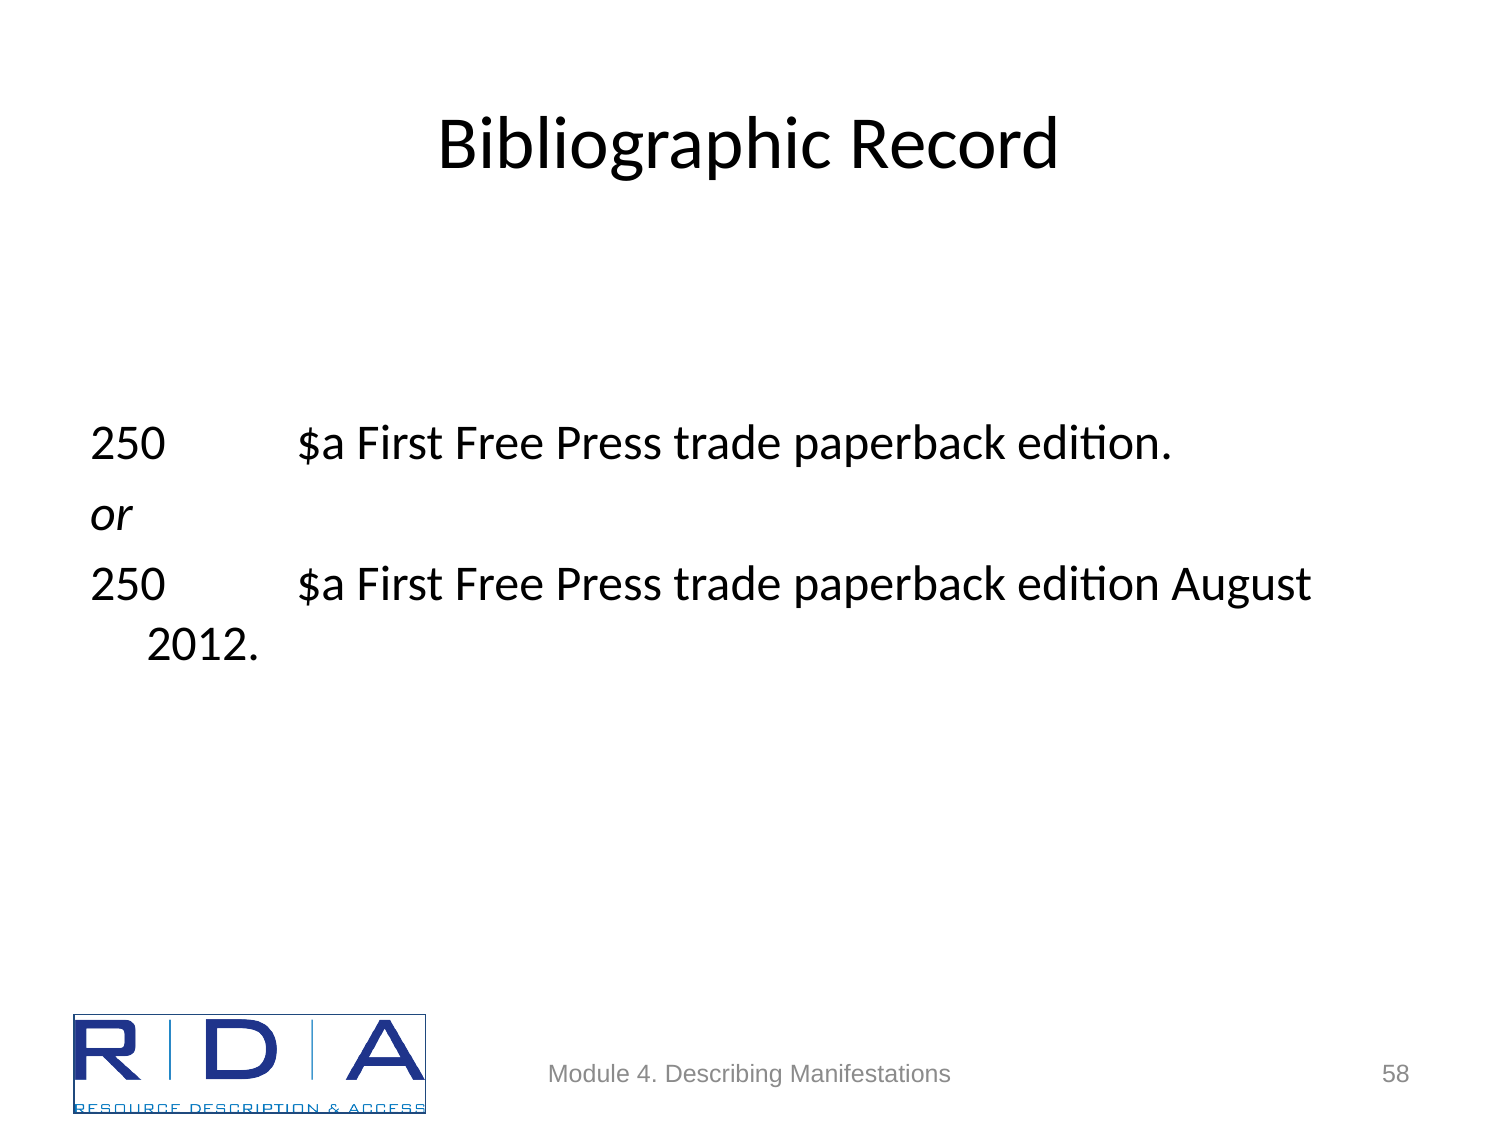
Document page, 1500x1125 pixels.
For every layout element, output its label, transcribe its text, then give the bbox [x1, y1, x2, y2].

footer Module 4. Describing Manifestations [512, 1042, 988, 1103]
picture [75, 1015, 425, 1112]
title Bibliographic Record [75, 45, 1425, 233]
list 250 $a First Free Press trade paperback edition. or 250 $a First Free Press trade paperback edition August 2012. [75, 262, 1425, 1005]
slide_number 58 [1074, 1042, 1425, 1103]
